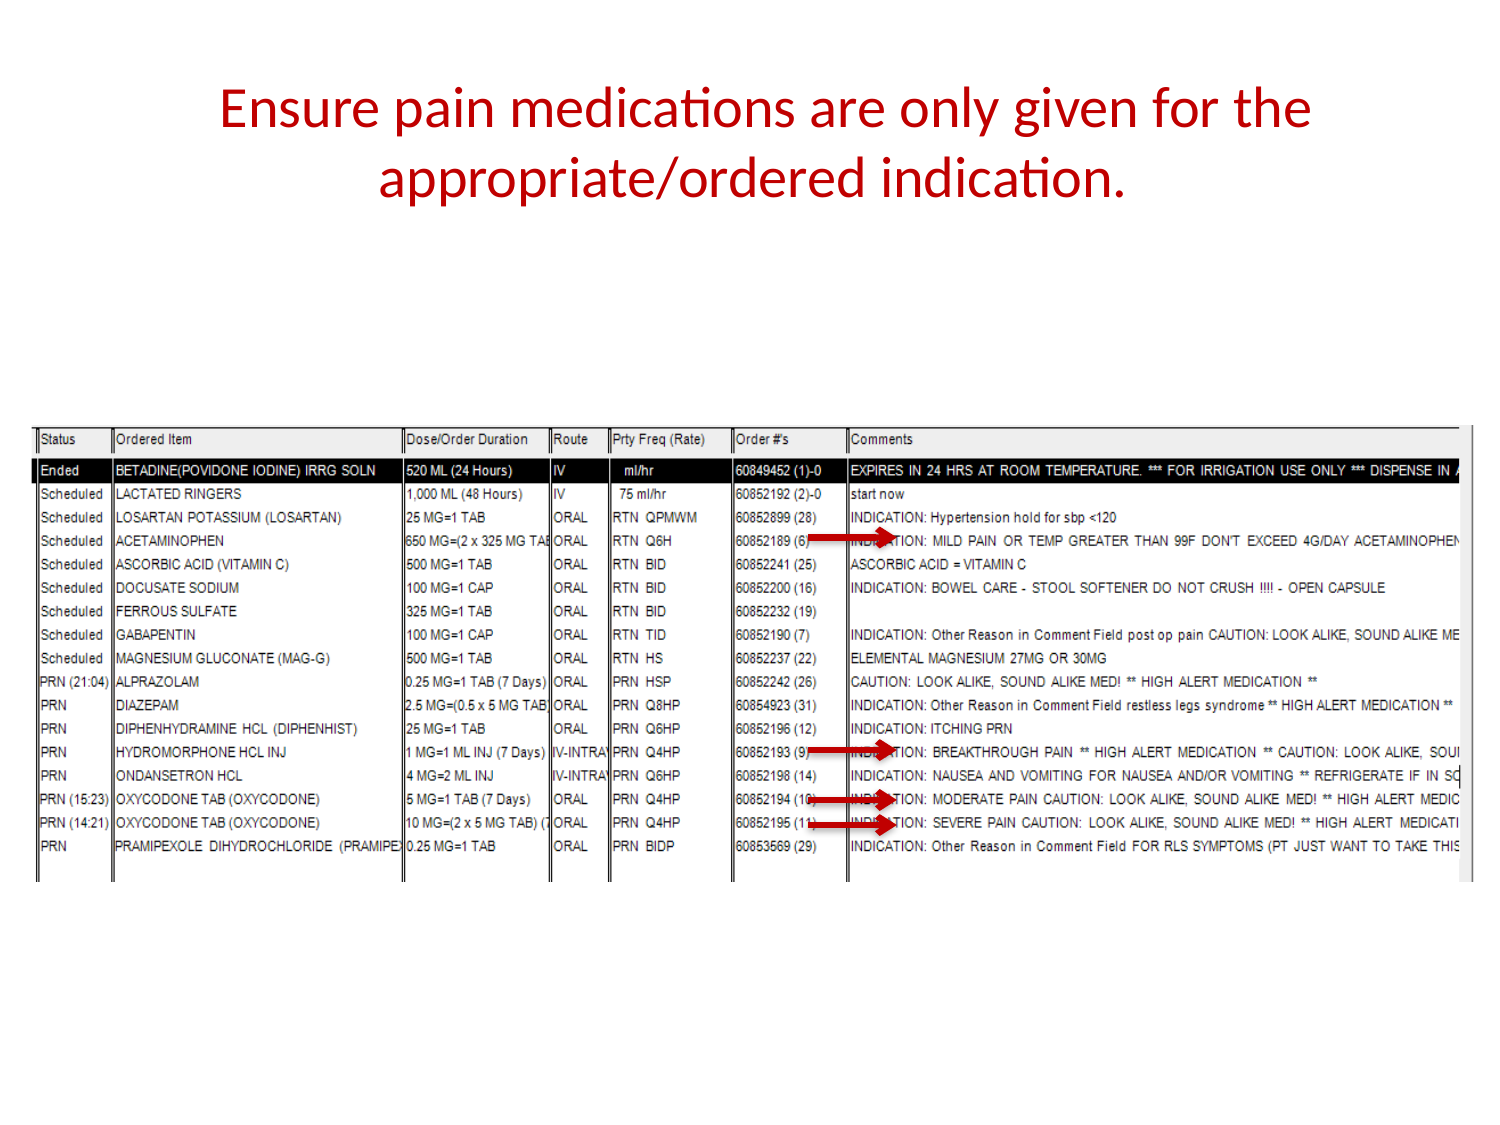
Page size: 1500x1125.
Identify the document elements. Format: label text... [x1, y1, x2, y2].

picture [31, 424, 1474, 882]
title Ensure pain medications are only given for the appropriate/ordered indication. [50, 45, 1474, 233]
